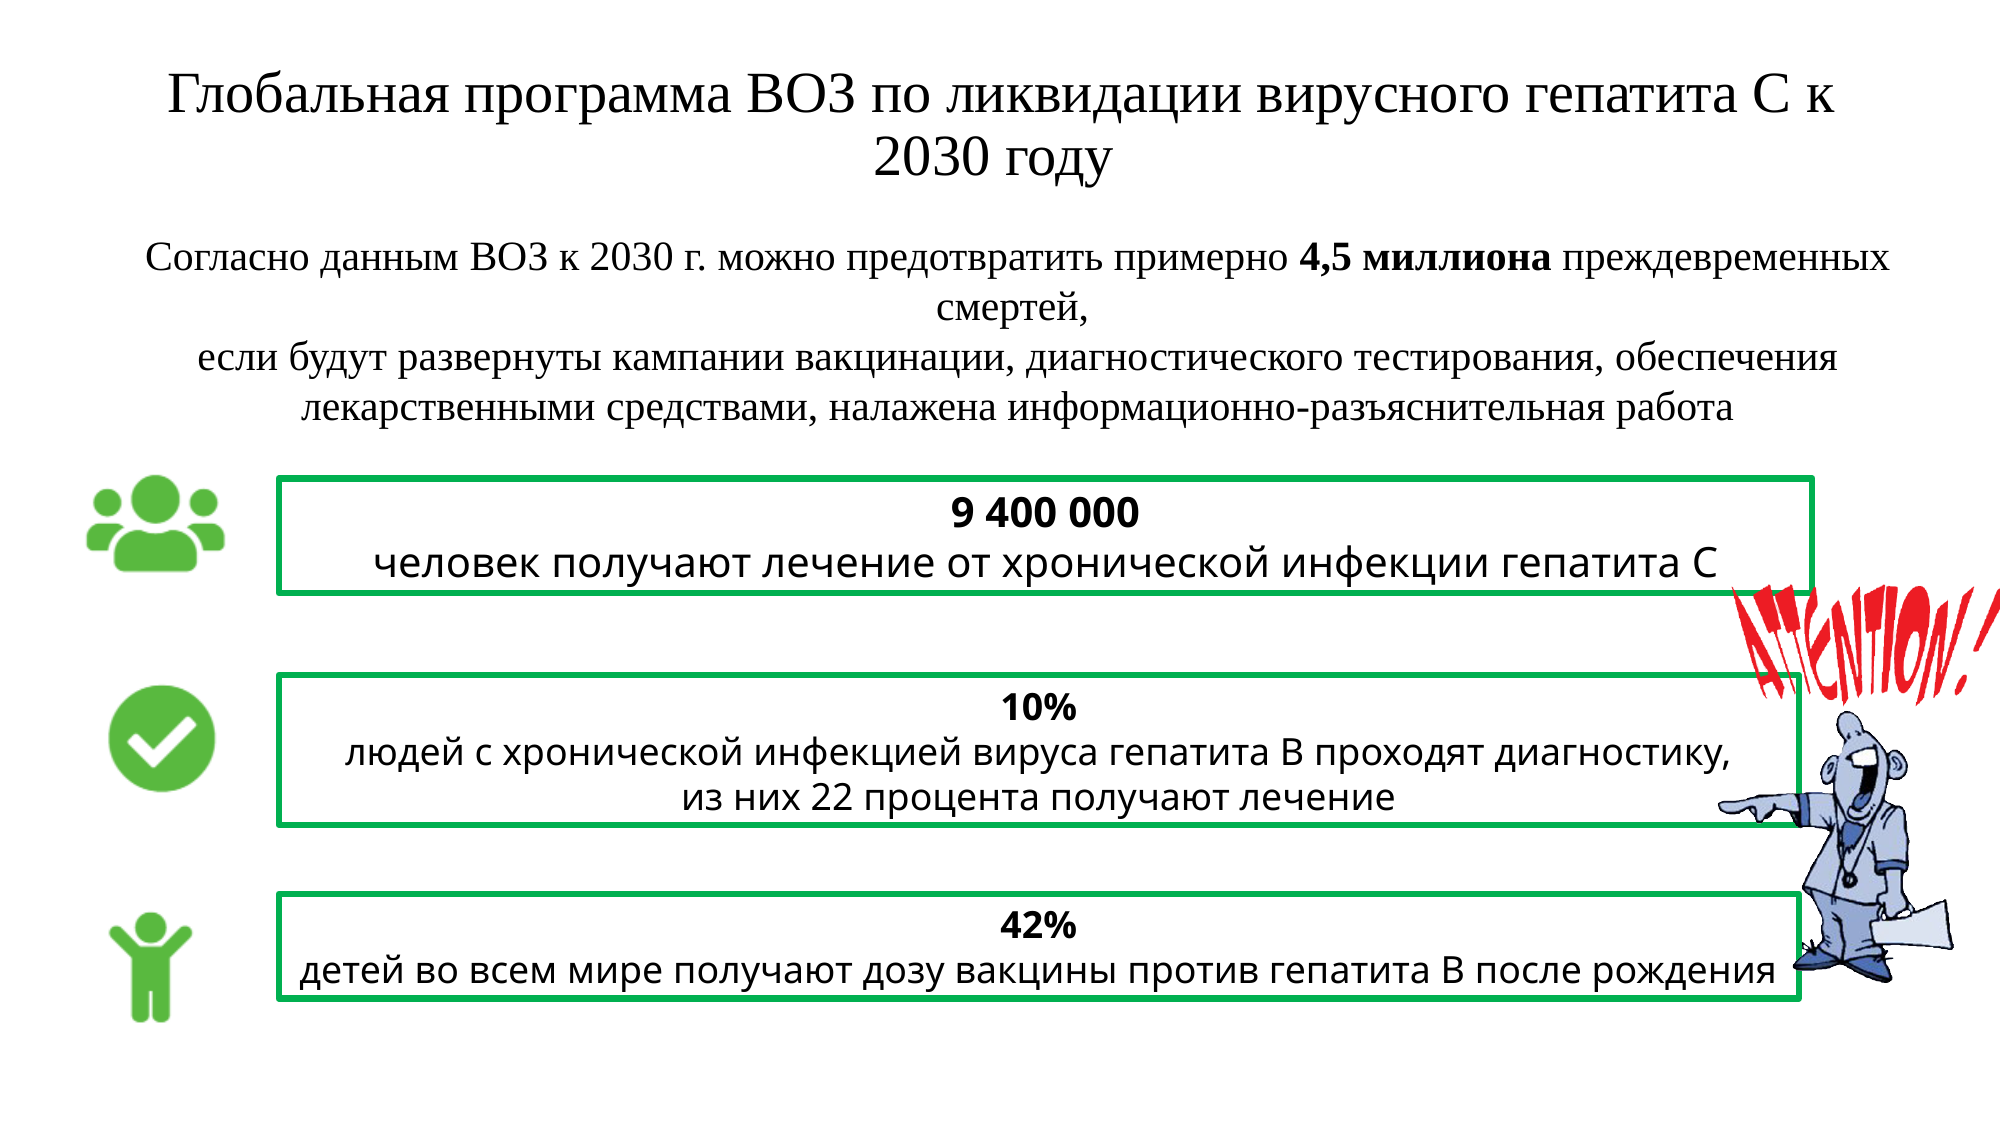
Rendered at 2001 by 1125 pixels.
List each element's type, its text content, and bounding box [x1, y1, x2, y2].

text_box 9 400 000 человек получают лечение от хронической инфекции гепатита С [318, 478, 1813, 594]
picture [18, 880, 266, 1125]
picture [18, 436, 318, 601]
title Глобальная программа ВОЗ по ликвидации вирусного гепатита С к 2030 году [98, 52, 1905, 198]
text_box 10% людей с хронической инфекцией вируса гепатита В проходят диагностику, из них 22 процента получают лечение [278, 675, 1708, 825]
text_box 42% детей во всем мире получают дозу вакцины против гепатита В после рождения [278, 893, 1799, 999]
text_box Согласно данным ВОЗ к 2030 г. можно предотвратить примерно 4,5 миллиона преждевременных смертей, если будут развернуты кампании вакцинации, диагностического тестирования, обеспечения лекарственными средствами, налажена информационно-разъяснительная работа [98, 221, 1938, 437]
picture [1708, 573, 2000, 988]
picture [35, 642, 290, 816]
